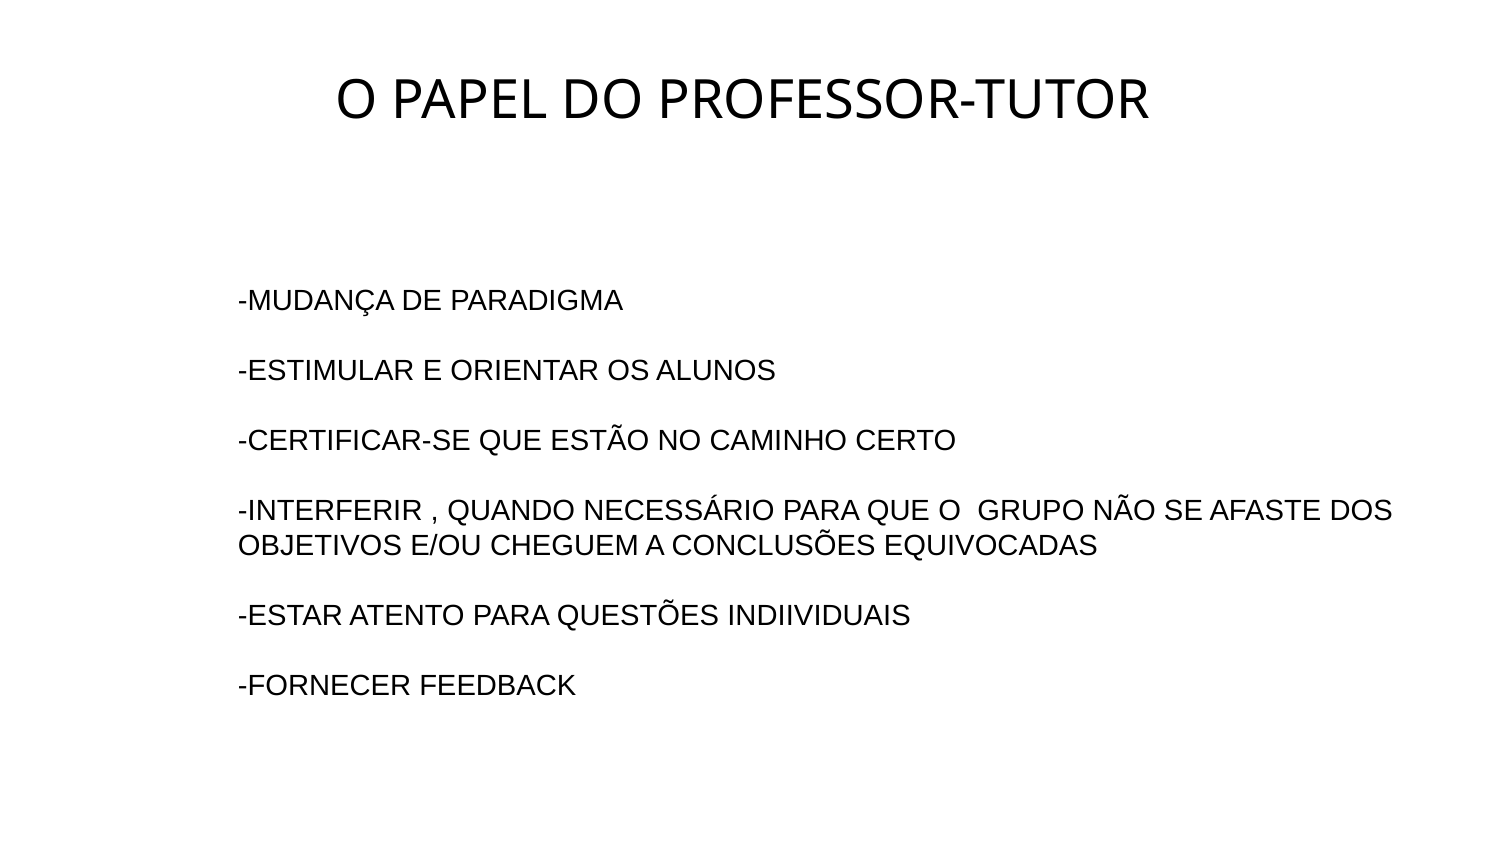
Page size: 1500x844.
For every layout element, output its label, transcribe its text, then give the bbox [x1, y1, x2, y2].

title O PAPEL DO PROFESSOR-TUTOR [75, 49, 1425, 136]
text_box -MUDANÇA DE PARADIGMA -ESTIMULAR E ORIENTAR OS ALUNOS -CERTIFICAR-SE QUE ESTÃO NO CAMINHO CERTO -INTERFERIR , QUANDO NECESSÁRIO PARA QUE O GRUPO NÃO SE AFASTE DOS OBJETIVOS E/OU CHEGUEM A CONCLUSÕES EQUIVOCADAS -ESTAR ATENTO PARA QUESTÕES INDIIVIDUAIS -FORNECER FEEDBACK [223, 274, 1425, 709]
text_box [725, 396, 775, 447]
